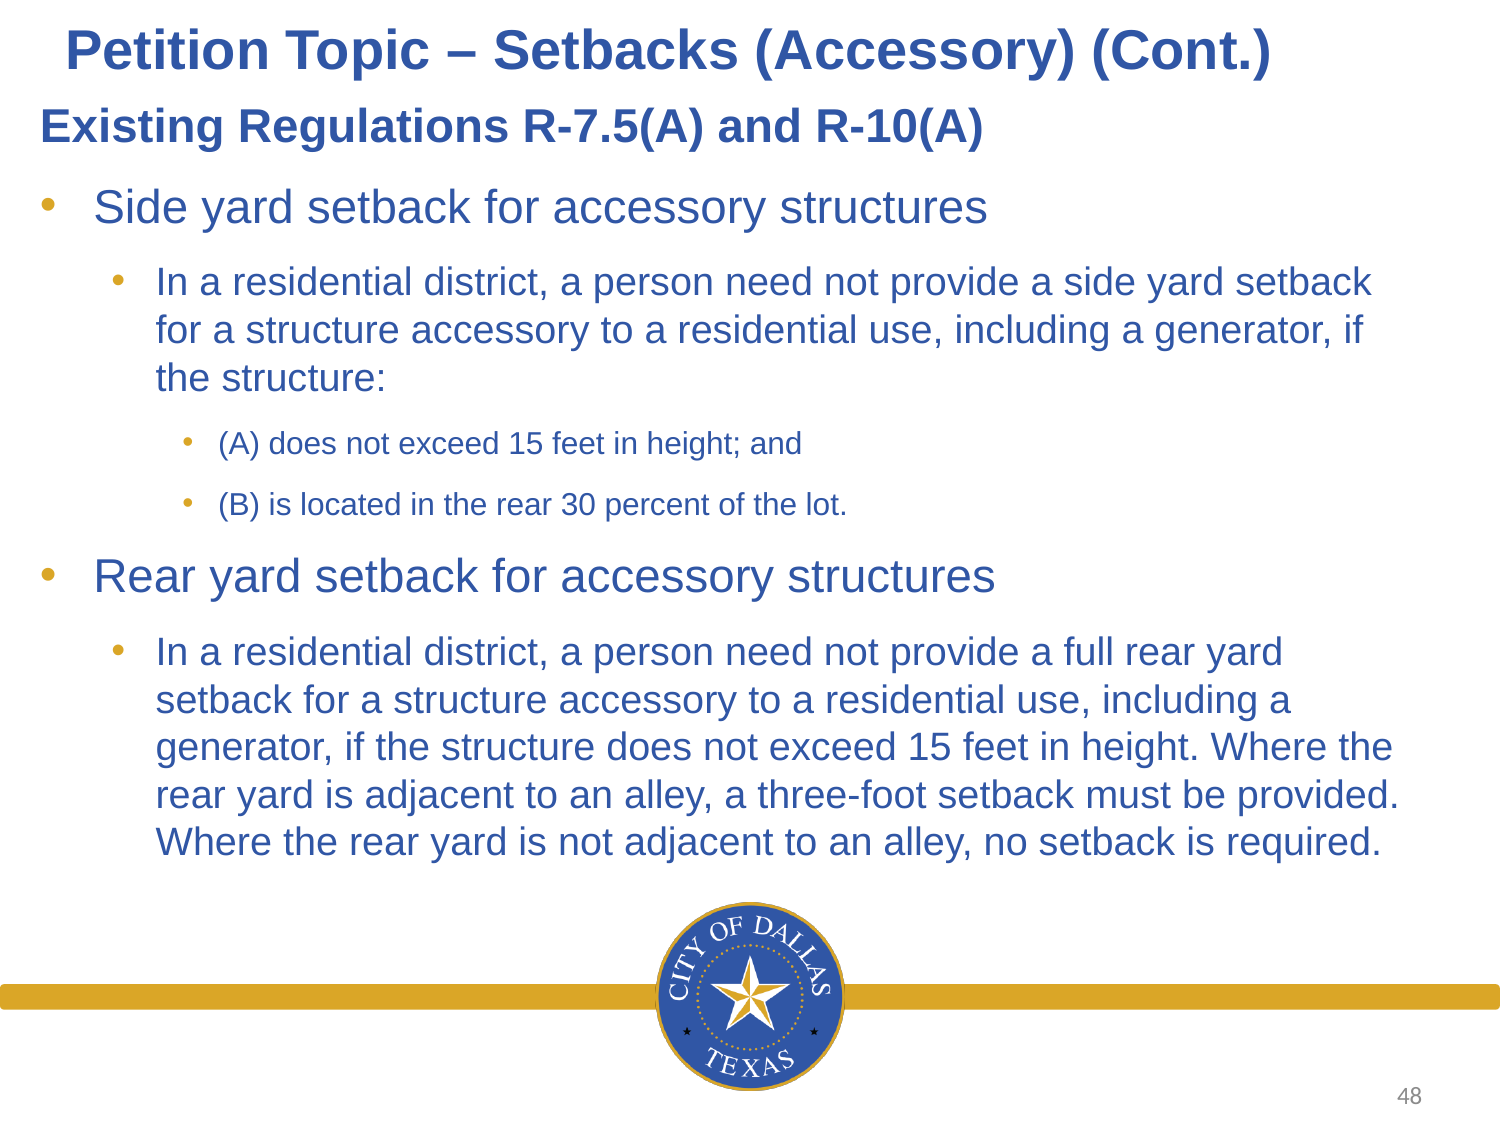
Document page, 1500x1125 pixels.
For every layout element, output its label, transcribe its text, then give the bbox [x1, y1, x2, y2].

title Petition Topic – Setbacks (Accessory) (Cont.) [50, 0, 1438, 112]
picture [655, 915, 845, 1091]
text_box Existing Regulations R-7.5(A) and R-10(A) Side yard setback for accessory structures In a residential district, a person need not provide a side yard setback for a structure accessory to a residential use, including a generator, if the structure: (A) does not exceed 15 feet in height; and (B) is located in the rear 30 percent of the lot. Rear yard setback for accessory structures In a residential district, a person need not provide a full rear yard setback for a structure accessory to a residential use, including a generator, if the structure does not exceed 15 feet in height. Where the rear yard is adjacent to an alley, a three-foot setback must be provided. Where the rear yard is not adjacent to an alley, no setback is required. [24, 87, 1425, 915]
slide_number 48 [1100, 1065, 1438, 1125]
